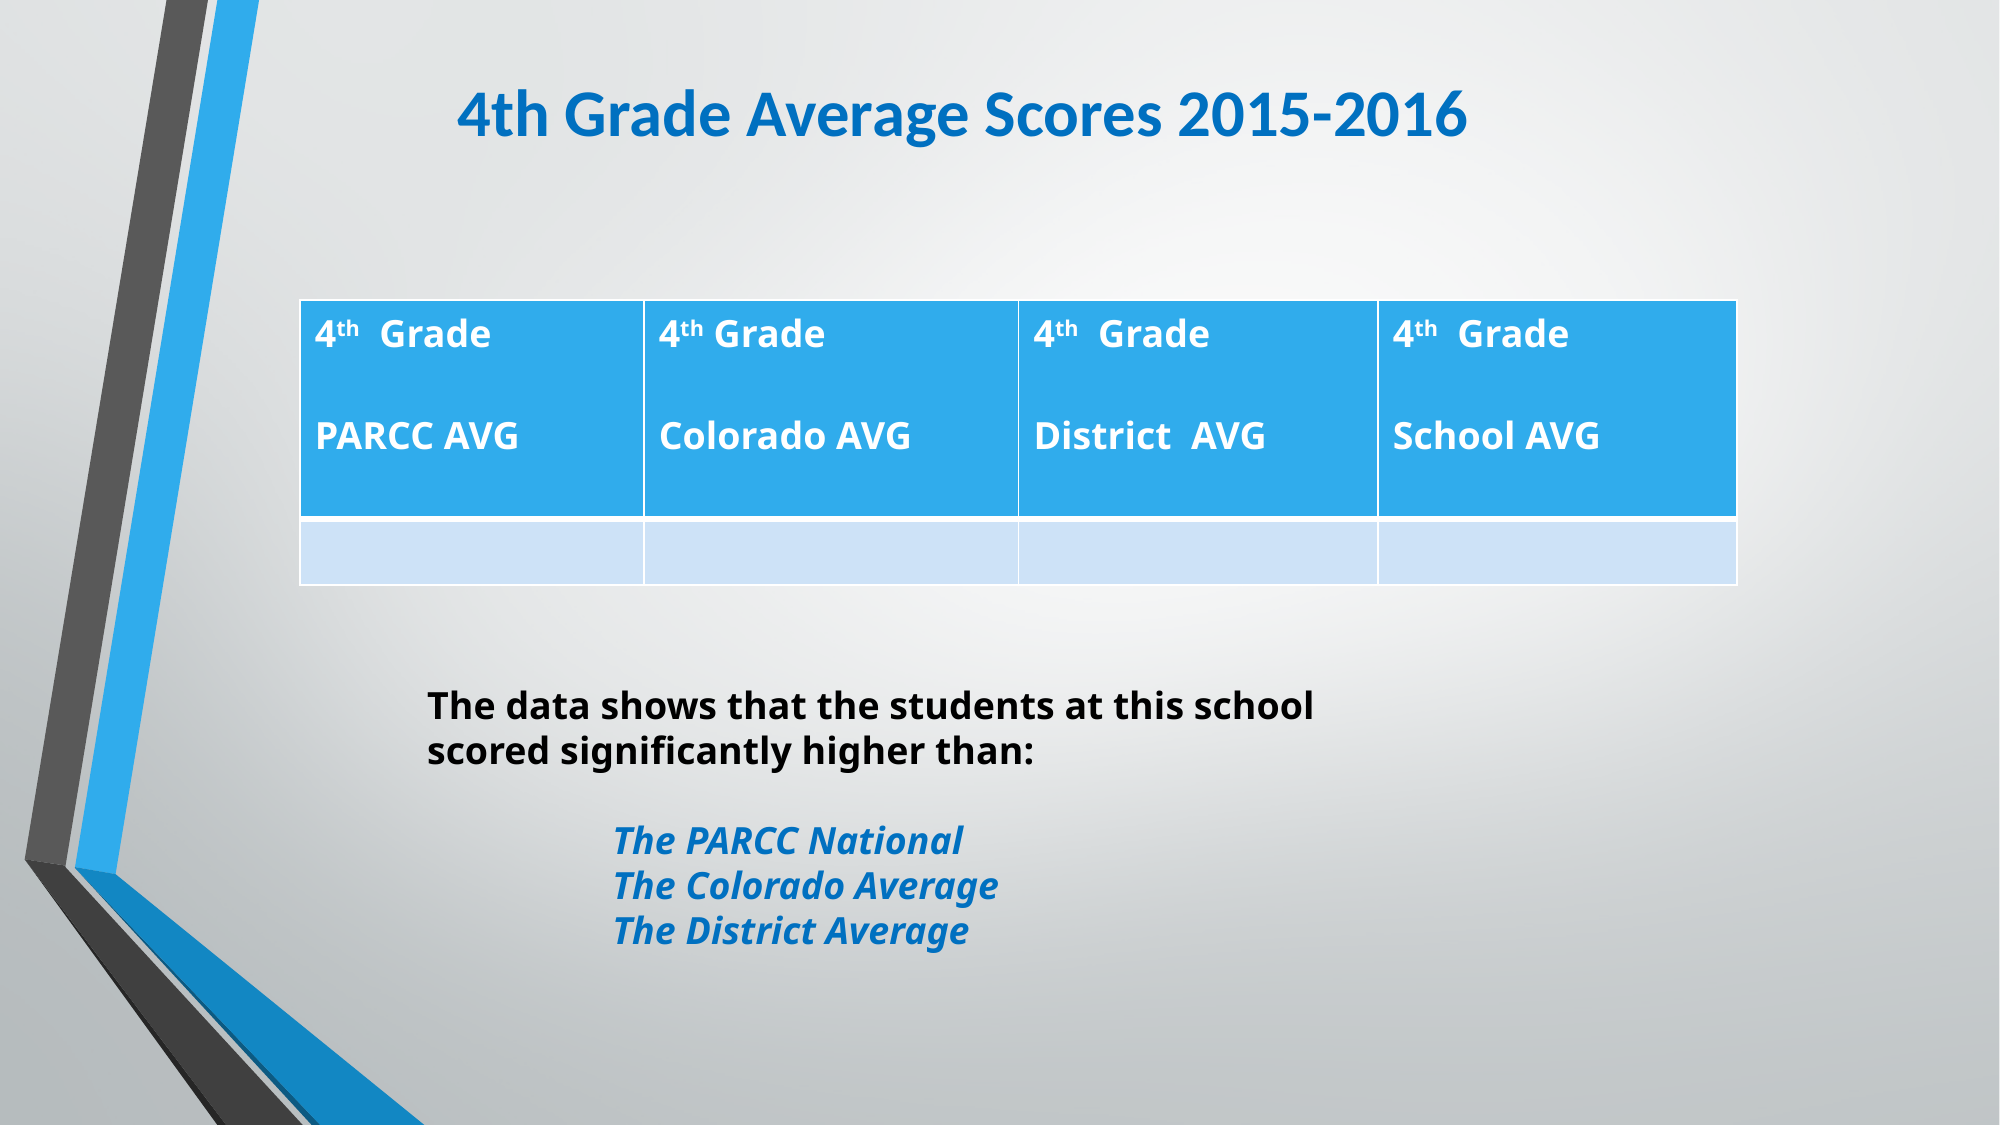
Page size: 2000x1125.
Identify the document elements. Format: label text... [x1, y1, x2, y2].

table_cell [301, 522, 643, 584]
table_cell [1379, 522, 1736, 584]
table_header 4th Grade Colorado AVG [645, 301, 1018, 516]
text_box 4th Grade Average Scores 2015-2016 [442, 62, 1484, 158]
table_header 4th Grade PARCC AVG [301, 301, 643, 516]
table_cell [645, 522, 1018, 584]
table_header 4th Grade District AVG [1019, 301, 1377, 516]
text_box The data shows that the students at this school scored significantly higher than: The PARCC National The Colorado Average The District Average [412, 674, 1412, 960]
table_header 4th Grade School AVG [1379, 301, 1736, 516]
table_cell [1019, 522, 1377, 584]
